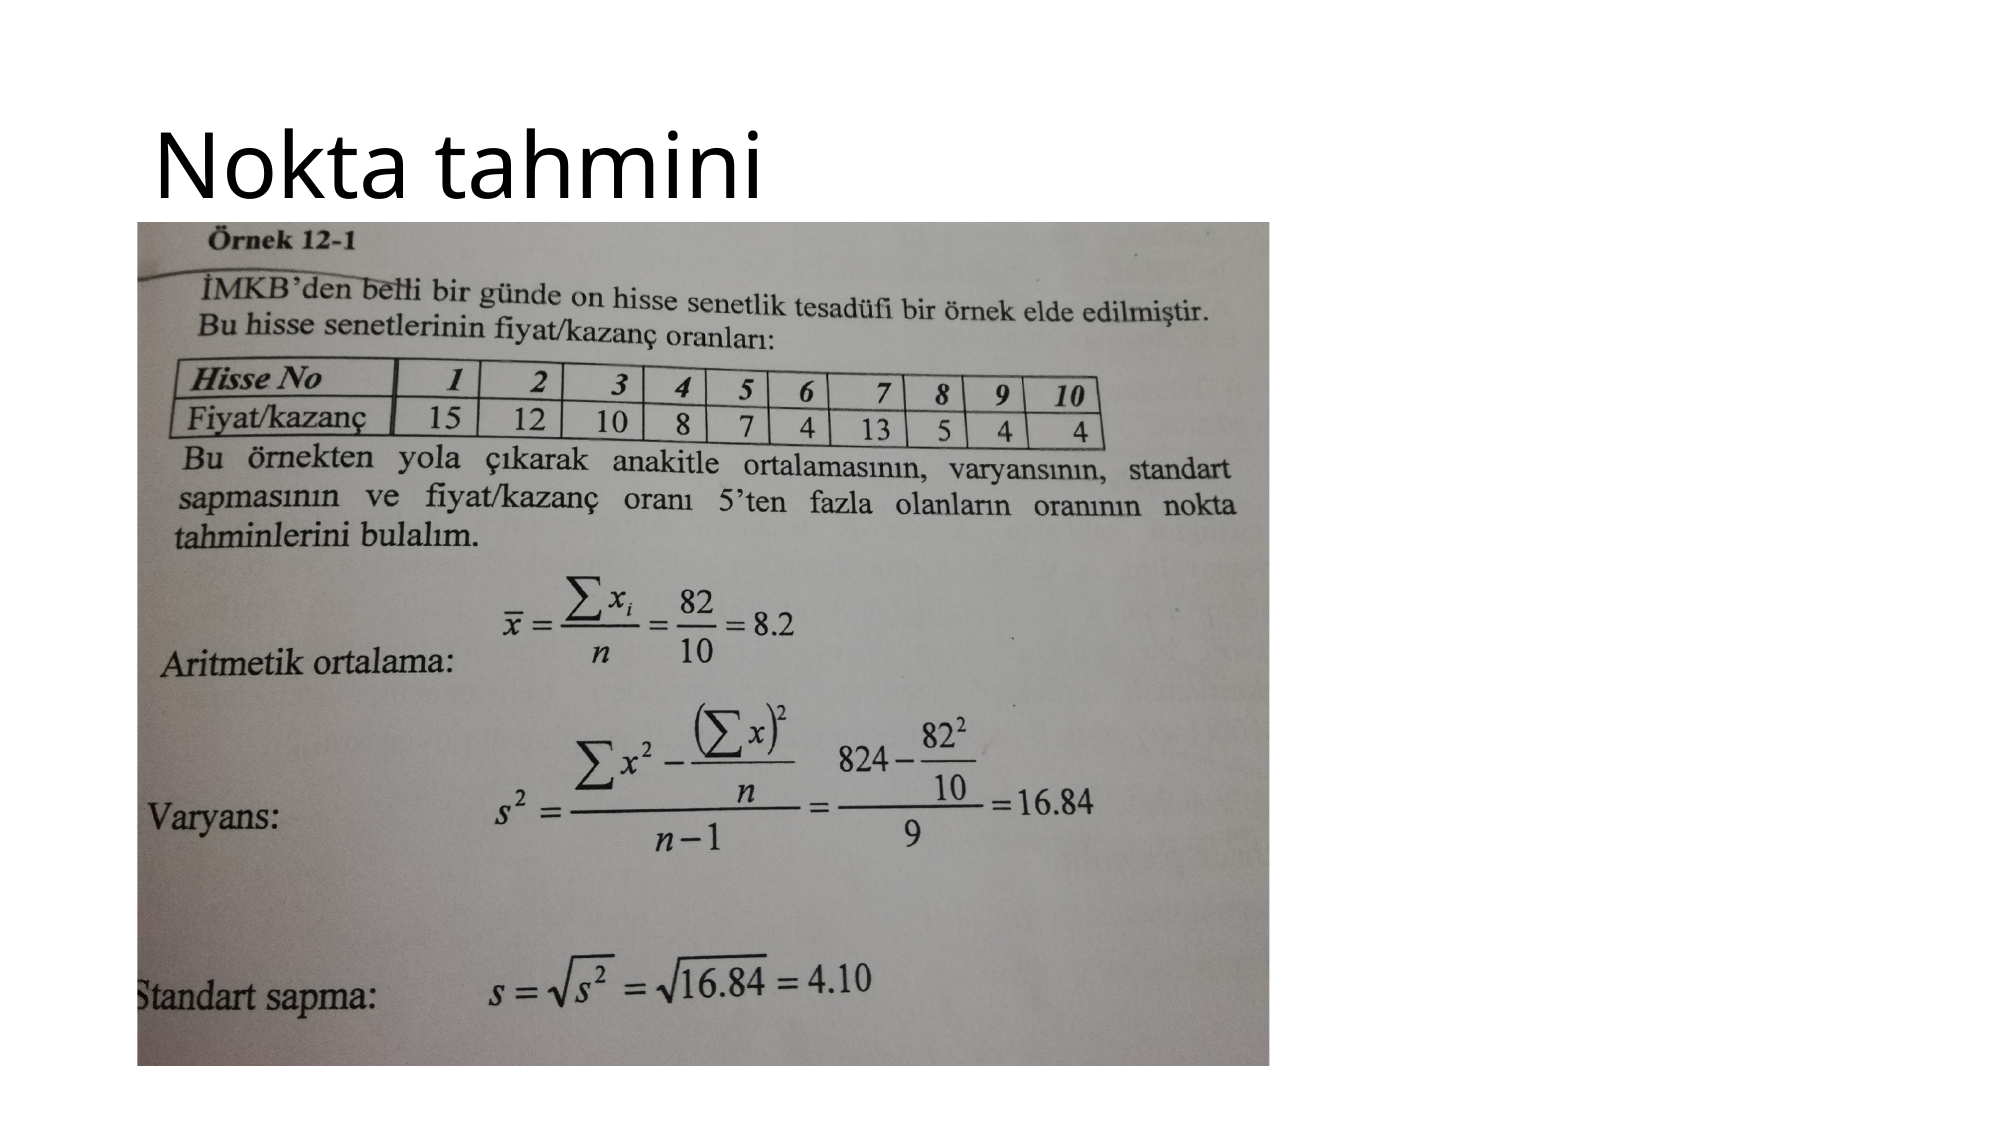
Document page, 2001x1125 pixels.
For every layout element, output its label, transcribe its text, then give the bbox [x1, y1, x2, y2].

title Nokta tahmini [137, 59, 1863, 278]
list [137, 222, 1270, 1066]
